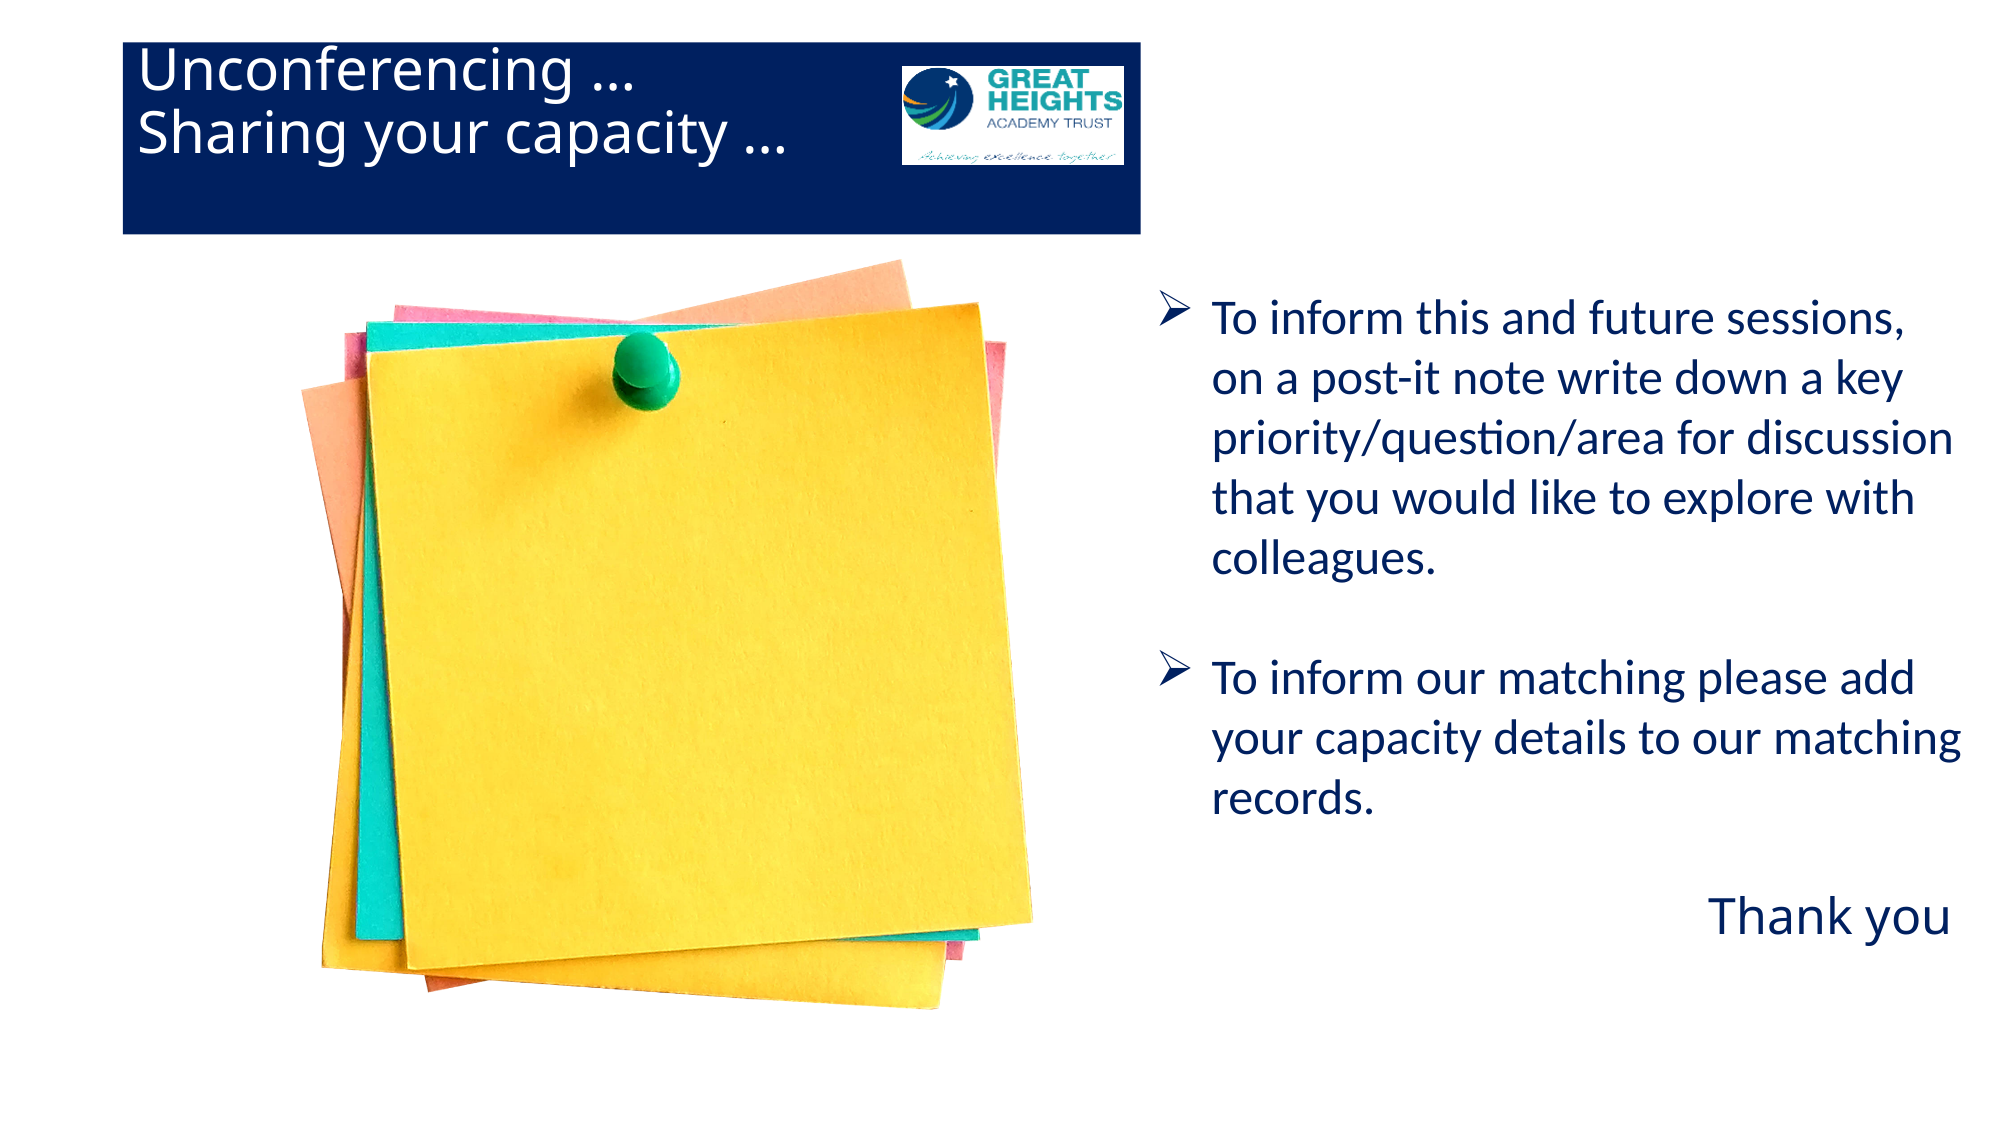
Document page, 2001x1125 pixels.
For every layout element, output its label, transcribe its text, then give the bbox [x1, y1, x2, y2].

title Unconferencing … Sharing your capacity … [122, 42, 1141, 235]
picture [301, 259, 1034, 1010]
picture [902, 66, 1124, 165]
text_box To inform this and future sessions, on a post-it note write down a key priority/question/area for discussion that you would like to explore with colleagues. To inform our matching please add your capacity details to our matching records. Thank you [1140, 277, 1981, 952]
